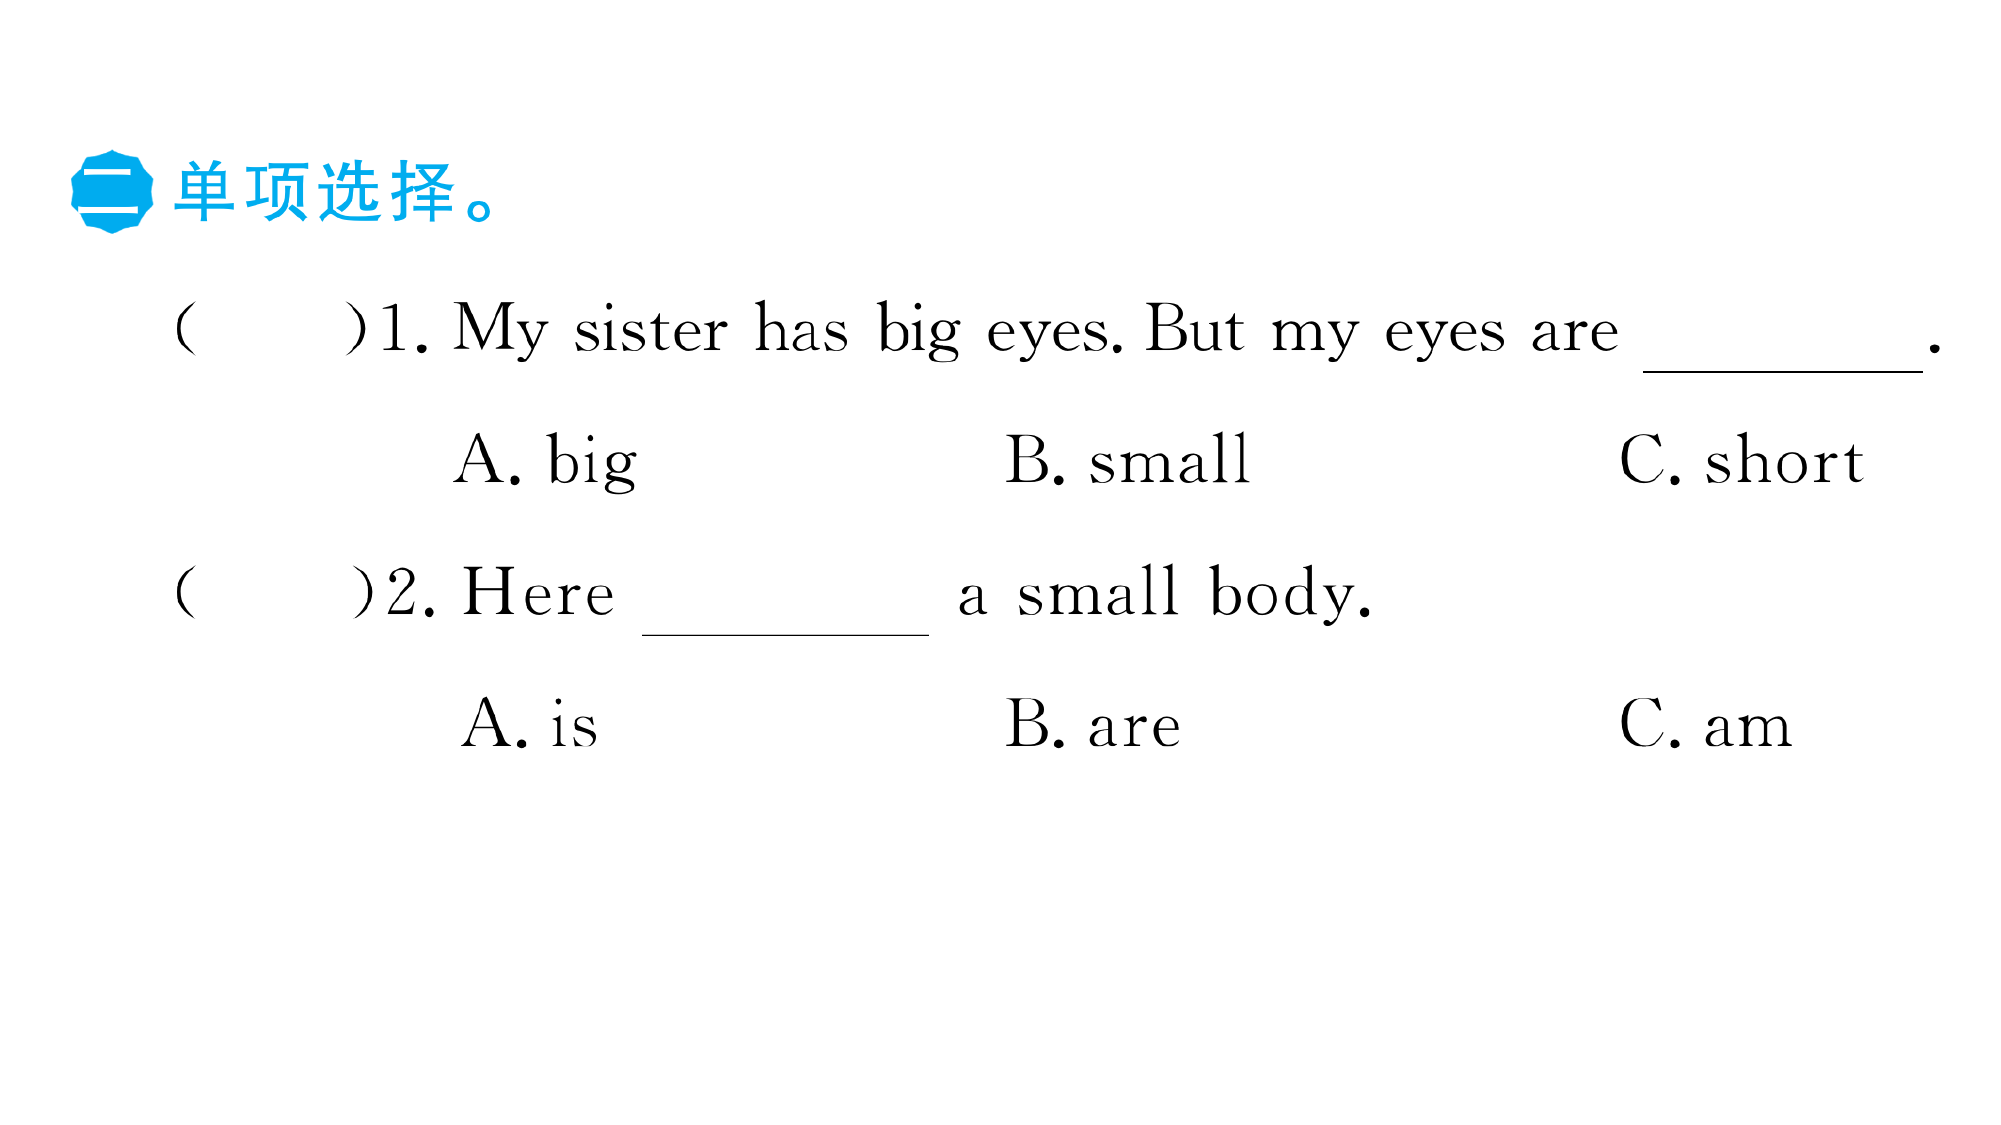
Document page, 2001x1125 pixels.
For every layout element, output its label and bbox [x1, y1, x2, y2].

picture [66, 137, 1957, 795]
